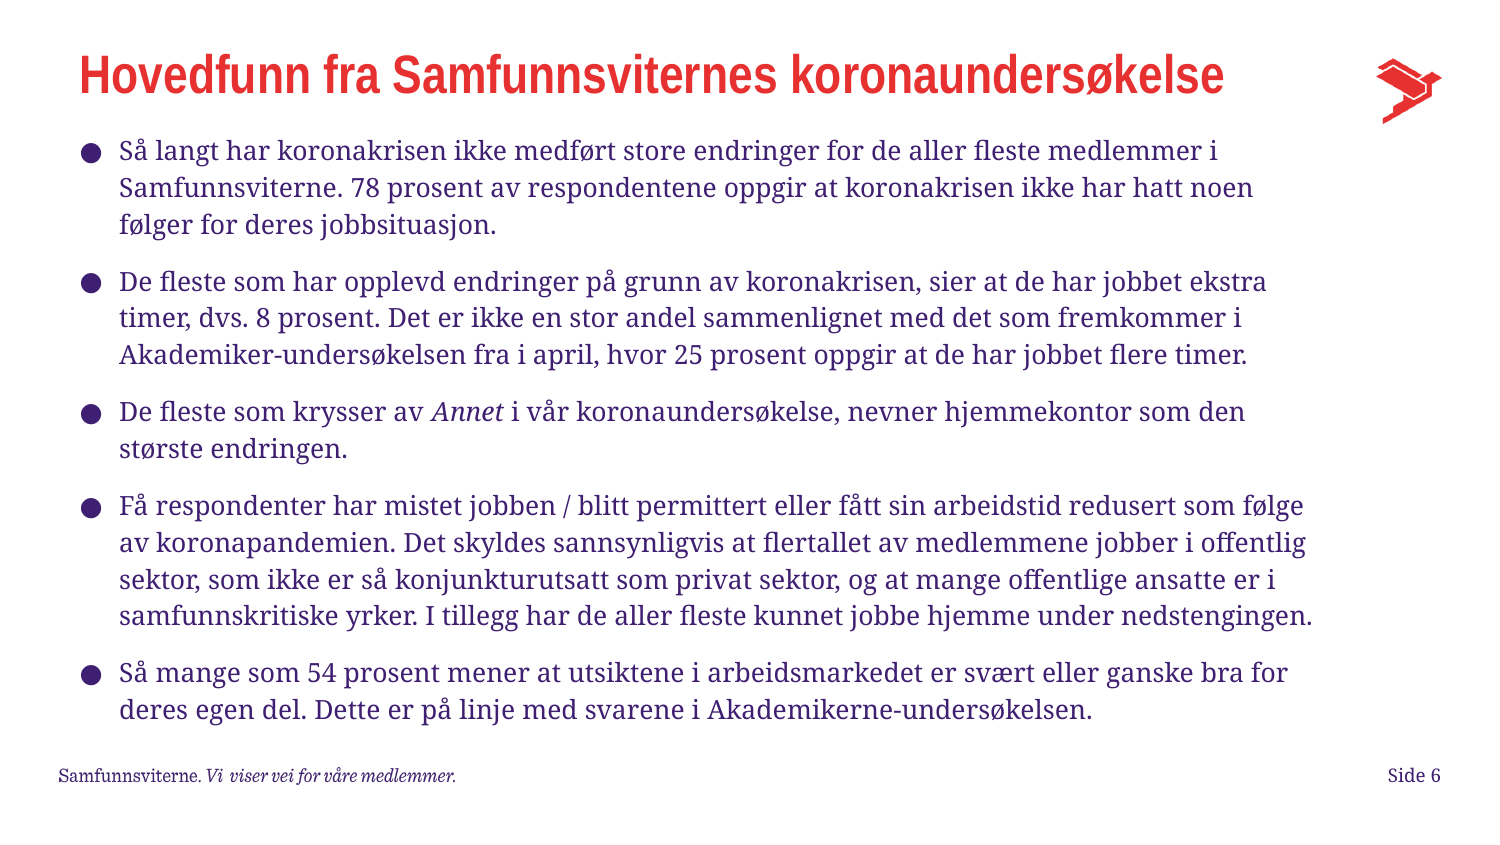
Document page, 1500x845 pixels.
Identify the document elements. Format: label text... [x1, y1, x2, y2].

picture [1376, 58, 1442, 124]
picture [59, 767, 455, 785]
list Så langt har koronakrisen ikke medført store endringer for de aller fleste medlemmer i Samfunnsviterne. 78 prosent av respondentene oppgir at koronakrisen ikke har hatt noen følger for deres jobbsituasjon. De fleste som har opplevd endringer på grunn av koronakrisen, sier at de har jobbet ekstra timer, dvs. 8 prosent. Det er ikke en stor andel sammenlignet med det som fremkommer i Akademiker-undersøkelsen fra i april, hvor 25 prosent oppgir at de har jobbet flere timer. De fleste som krysser av Annet i vår koronaundersøkelse, nevner hjemmekontor som den største endringen. Få respondenter har mistet jobben / blitt permittert eller fått sin arbeidstid redusert som følge av koronapandemien. Det skyldes sannsynligvis at flertallet av medlemmene jobber i offentlig sektor, som ikke er så konjunkturutsatt som privat sektor, og at mange offentlige ansatte er i samfunnskritiske yrker. I tillegg har de aller fleste kunnet jobbe hjemme under nedstengingen. Så mange som 54 prosent mener at utsiktene i arbeidsmarkedet er svært eller ganske bra for deres egen del. Dette er på linje med svarene i Akademikerne-undersøkelsen. [79, 129, 1319, 733]
slide_number Side 6 [1103, 767, 1442, 785]
title Hovedfunn fra Samfunnsviternes koronaundersøkelse [79, 44, 1346, 175]
